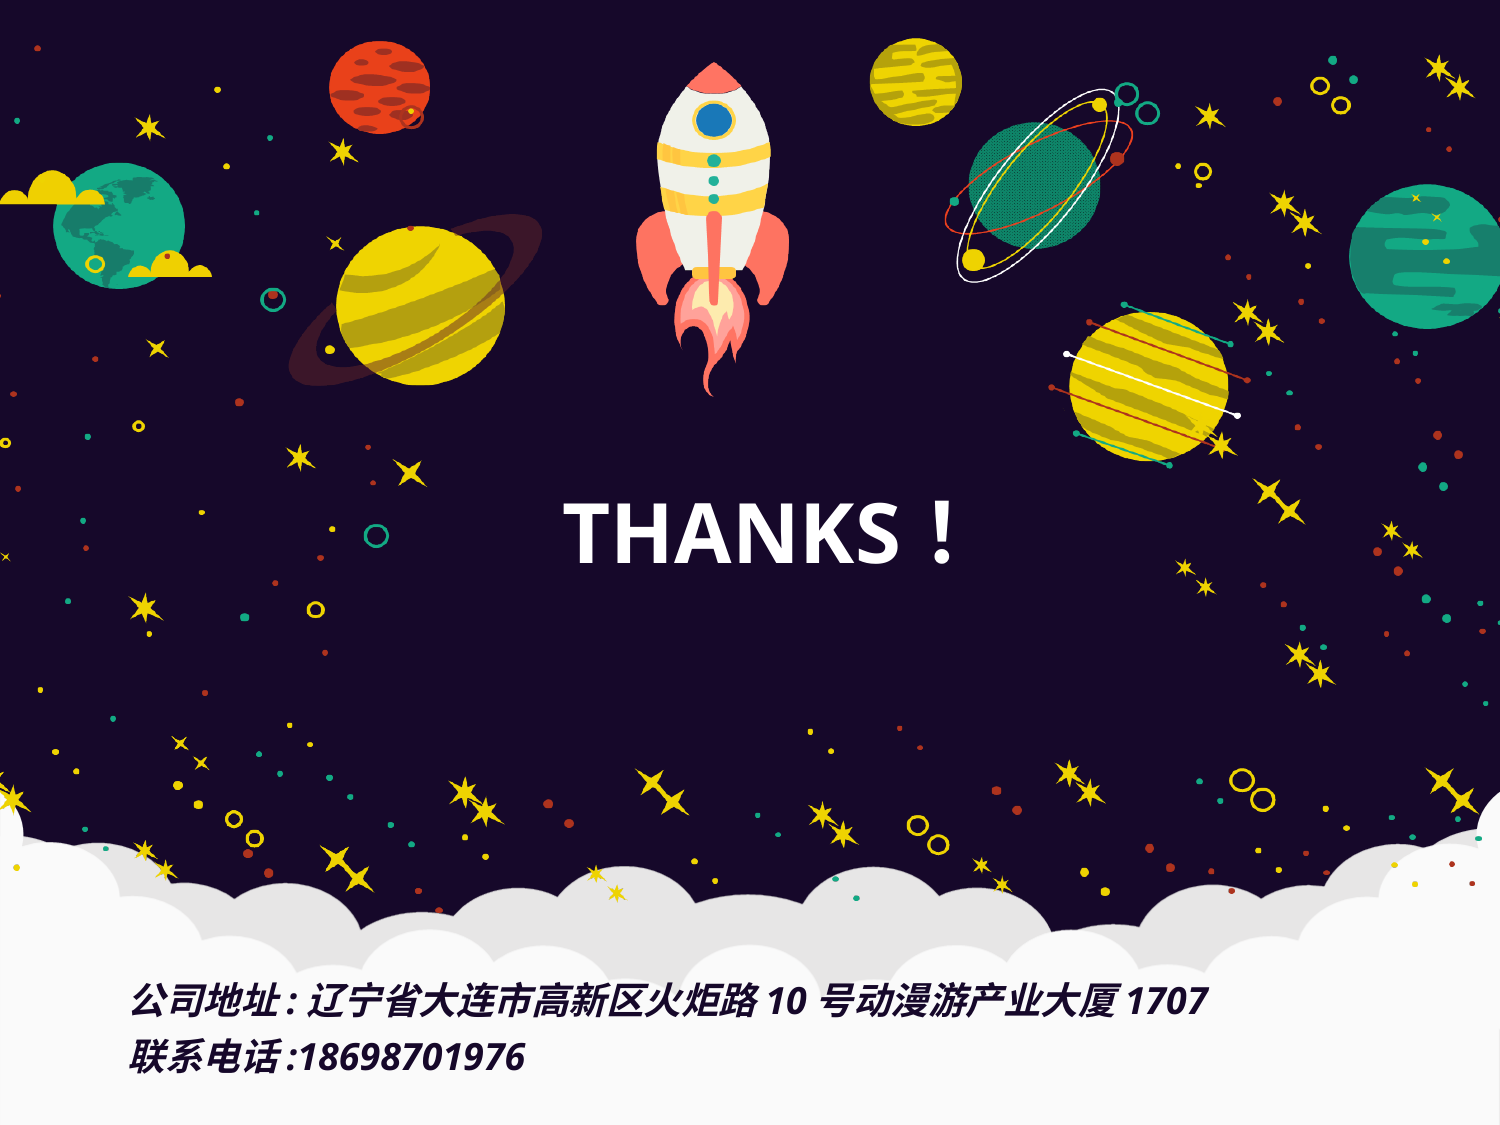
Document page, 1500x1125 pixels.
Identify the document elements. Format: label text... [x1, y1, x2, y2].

text_box 联系电话:18698701976 [112, 1025, 1283, 1086]
text_box 公司地址:辽宁省大连市高新区火炬路10号动漫游产业大厦1707 [112, 969, 1283, 1025]
picture [0, 38, 1500, 1125]
